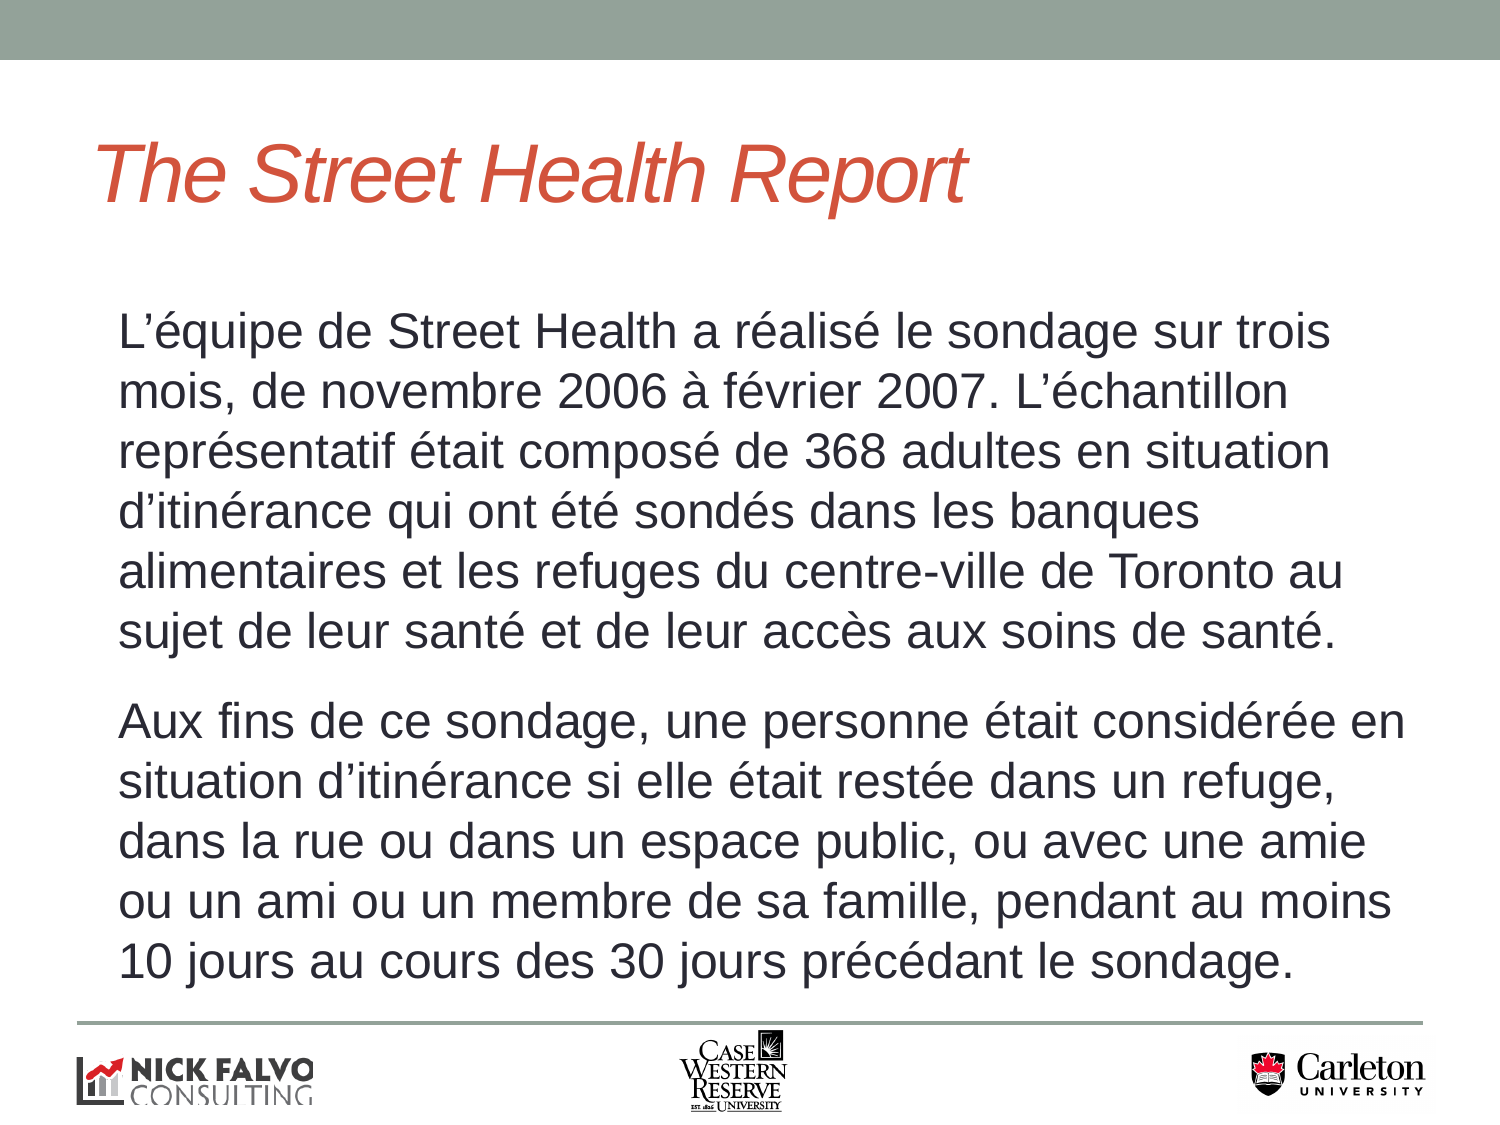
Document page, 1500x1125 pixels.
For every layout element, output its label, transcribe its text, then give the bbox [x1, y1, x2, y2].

text_box L’équipe de Street Health a réalisé le sondage sur trois mois, de novembre 2006 à février 2007. L’échantillon représentatif était composé de 368 adultes en situation d’itinérance qui ont été sondés dans les banques alimentaires et les refuges du centre-ville de Toronto au sujet de leur santé et de leur accès aux soins de santé. Aux fins de ce sondage, une personne était considérée en situation d’itinérance si elle était restée dans un refuge, dans la rue ou dans un espace public, ou avec une amie ou un ami ou un membre de sa famille, pendant au moins 10 jours au cours des 30 jours précédant le sondage. [103, 291, 1427, 1057]
picture [679, 1057, 793, 1120]
picture [1237, 1035, 1436, 1114]
title The Street Health Report [75, 87, 1425, 250]
